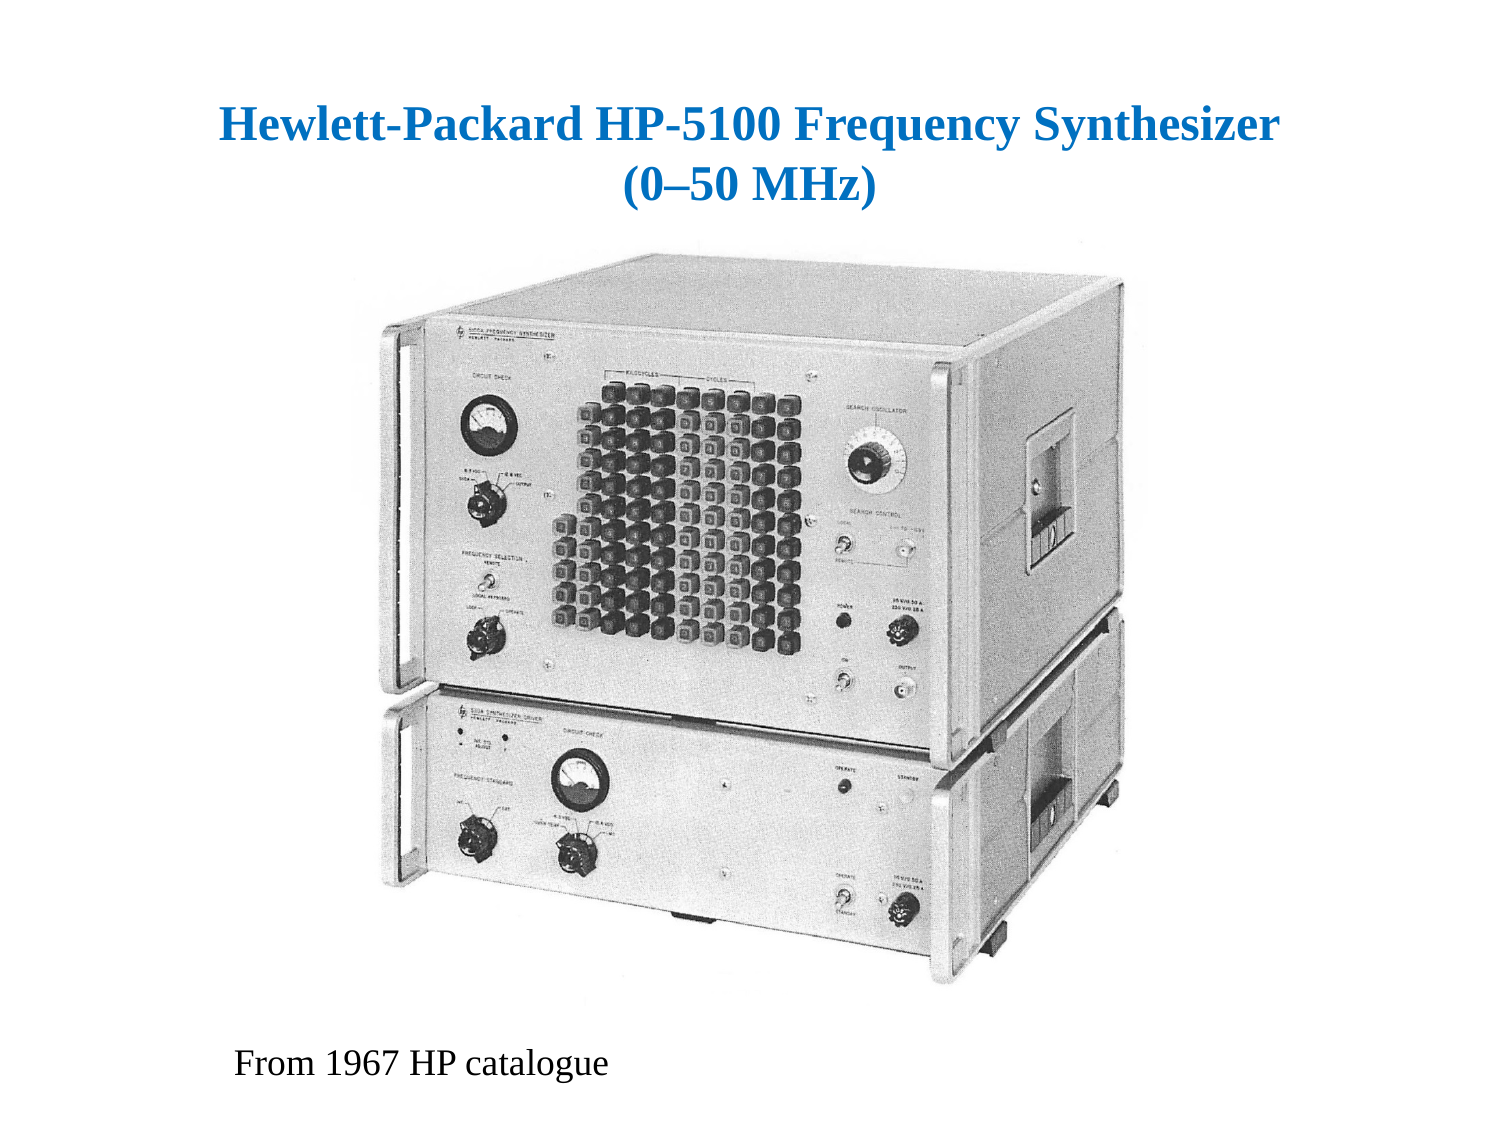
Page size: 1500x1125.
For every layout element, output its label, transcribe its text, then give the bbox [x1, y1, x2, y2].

picture [350, 237, 1148, 1006]
text_box From 1967 HP catalogue [233, 1037, 644, 1084]
title Hewlett-Packard HP-5100 Frequency Synthesizer (0–50 MHz) [0, 90, 1500, 218]
